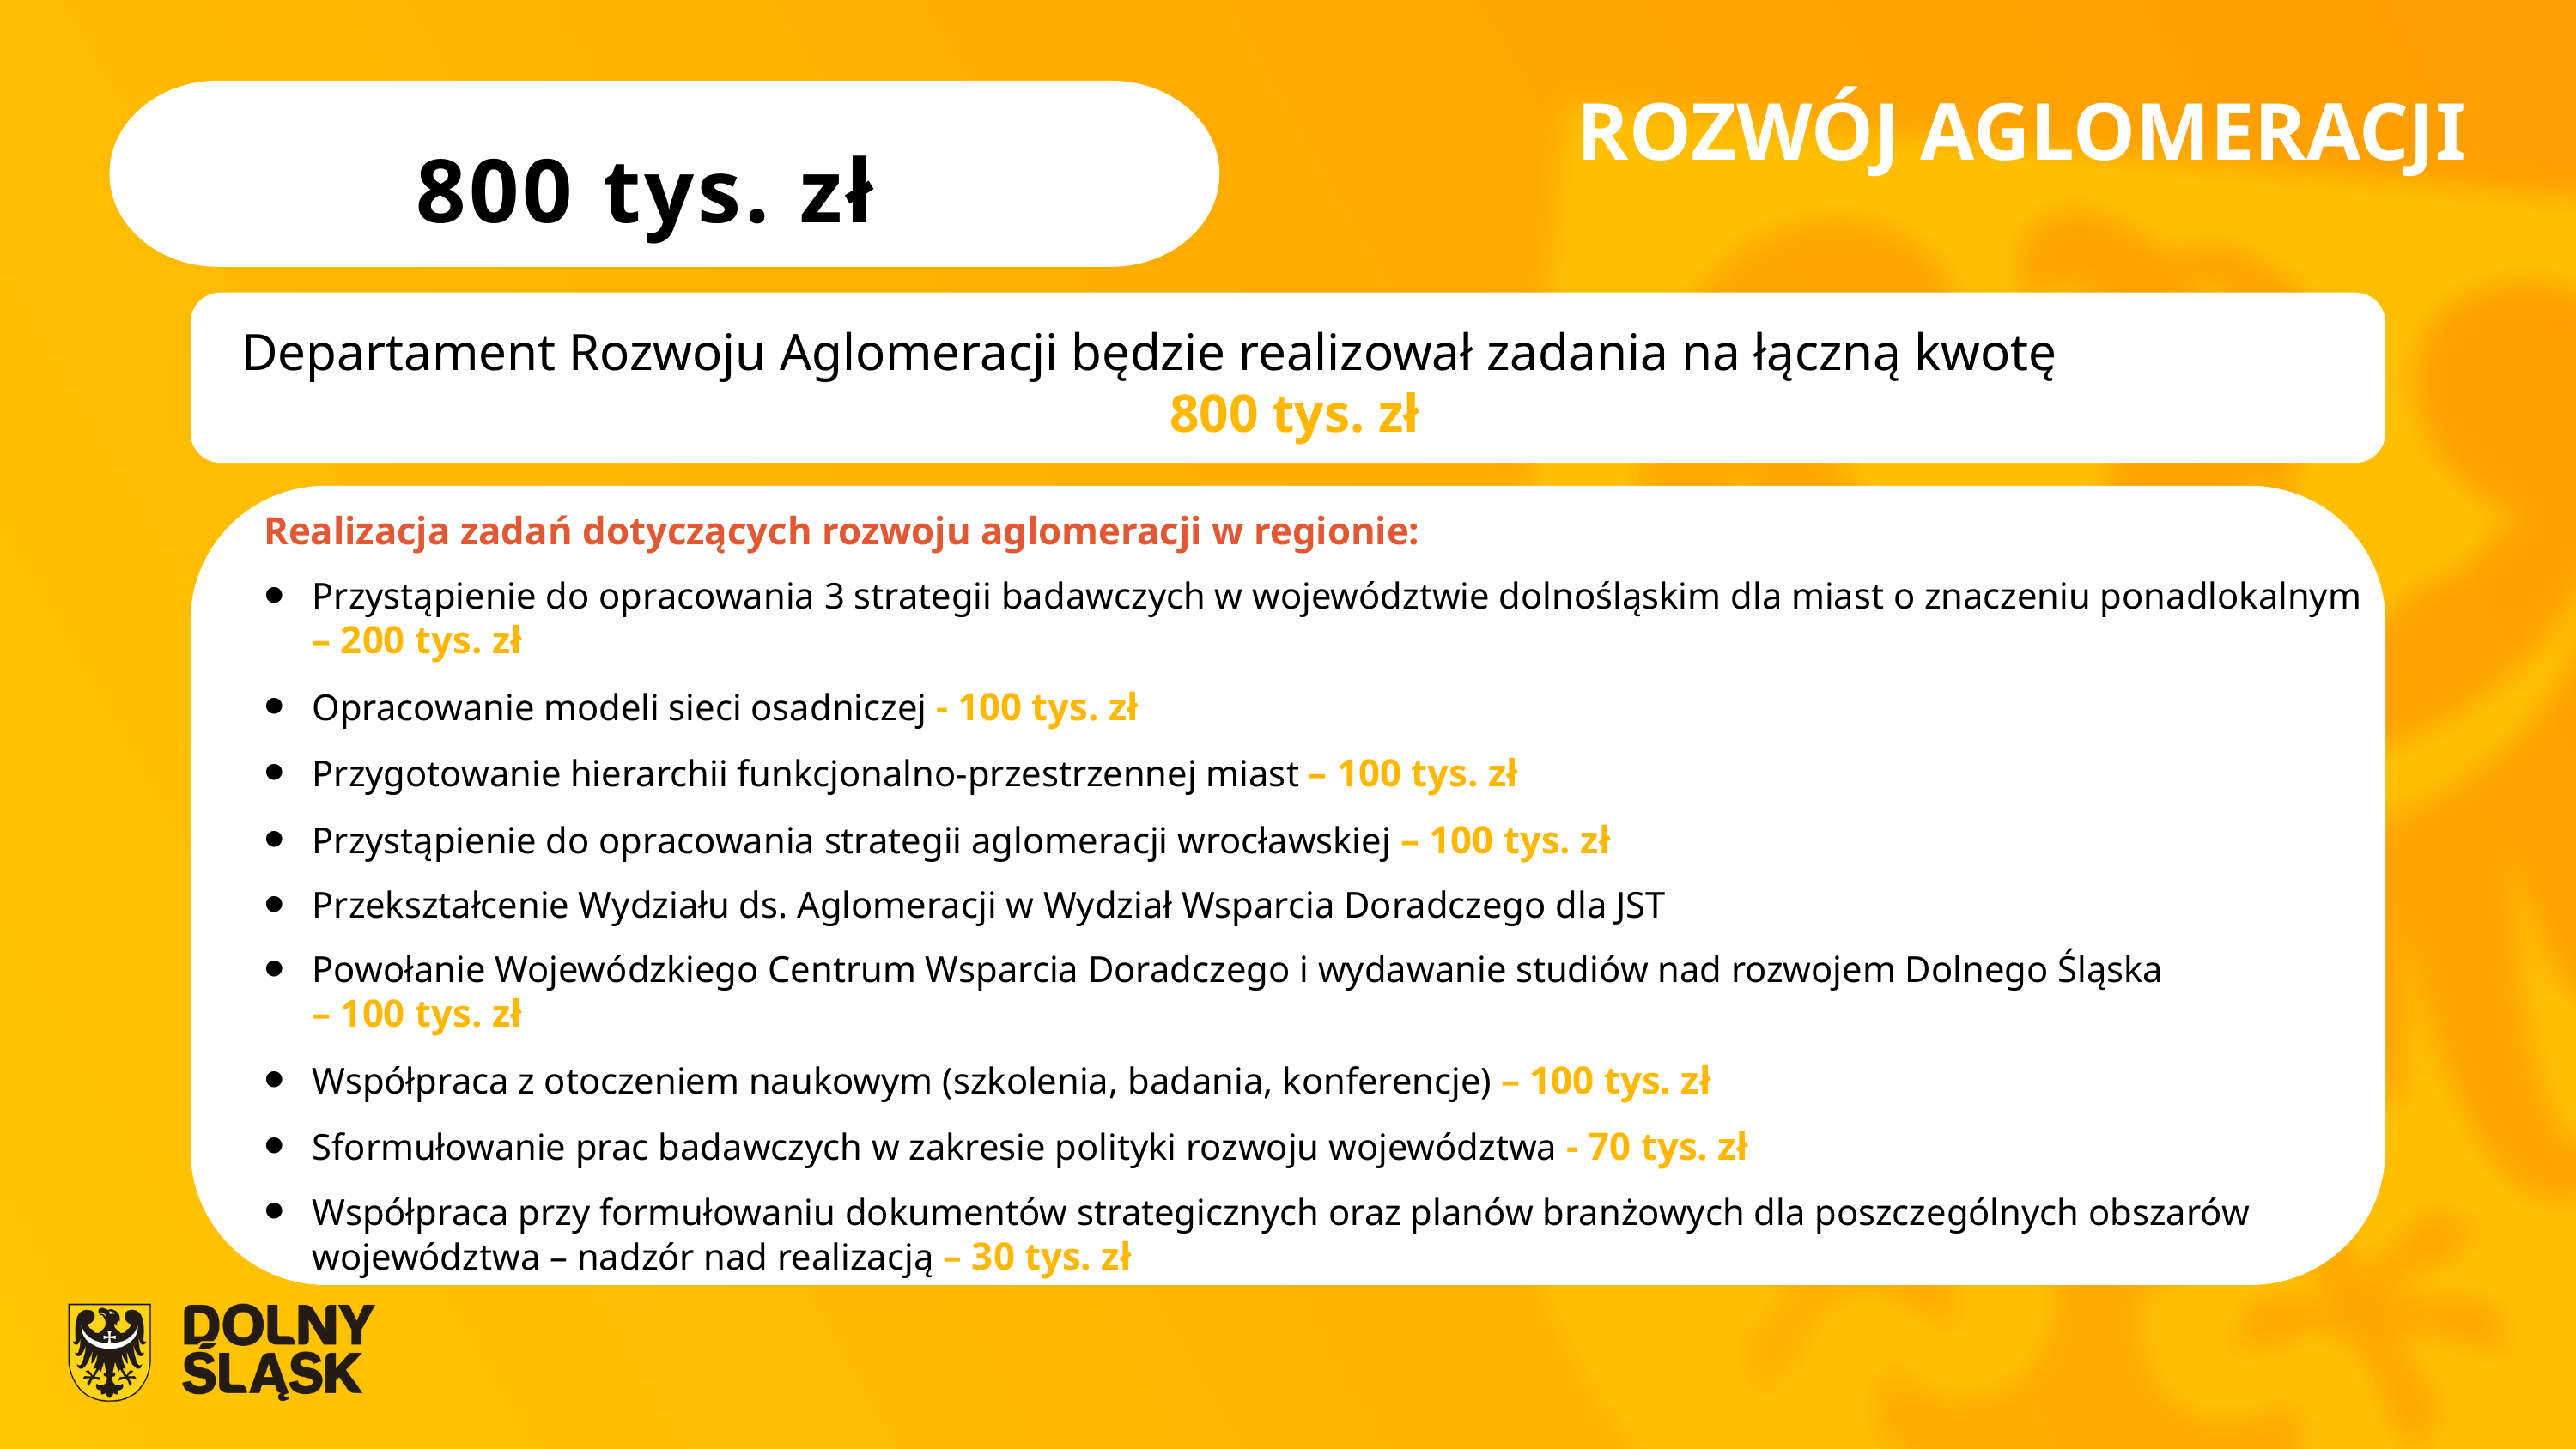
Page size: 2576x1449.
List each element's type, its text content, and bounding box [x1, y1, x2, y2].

text_box ROZWÓJ AGLOMERACJI [1359, 81, 2467, 176]
text_box Realizacja zadań dotyczących rozwoju aglomeracji w regionie: Przystąpienie do opracowania 3 strategii badawczych w województwie dolnośląskim dla miast o znaczeniu ponadlokalnym – 200 tys. zł Opracowanie modeli sieci osadniczej - 100 tys. zł Przygotowanie hierarchii funkcjonalno-przestrzennej miast – 100 tys. zł Przystąpienie do opracowania strategii aglomeracji wrocławskiej – 100 tys. zł Przekształcenie Wydziału ds. Aglomeracji w Wydział Wsparcia Doradczego dla JST Powołanie Wojewódzkiego Centrum Wsparcia Doradczego i wydawanie studiów nad rozwojem Dolnego Śląska – 100 tys. zł Współpraca z otoczeniem naukowym (szkolenia, badania, konferencje) – 100 tys. zł Sformułowanie prac badawczych w zakresie polityki rozwoju województwa - 70 tys. zł Współpraca przy formułowaniu dokumentów strategicznych oraz planów branżowych dla poszczególnych obszarów województwa – nadzór nad realizacją – 30 tys. zł [251, 500, 2383, 1349]
text_box [191, 509, 251, 1262]
text_box [0, 0, 2576, 1449]
text_box Departament Rozwoju Aglomeracji będzie realizował zadania na łączną kwotę 800 tys. zł [228, 313, 2361, 449]
text_box [266, 486, 2310, 500]
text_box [109, 80, 1220, 268]
text_box [191, 293, 2385, 463]
text_box [68, 1303, 375, 1402]
